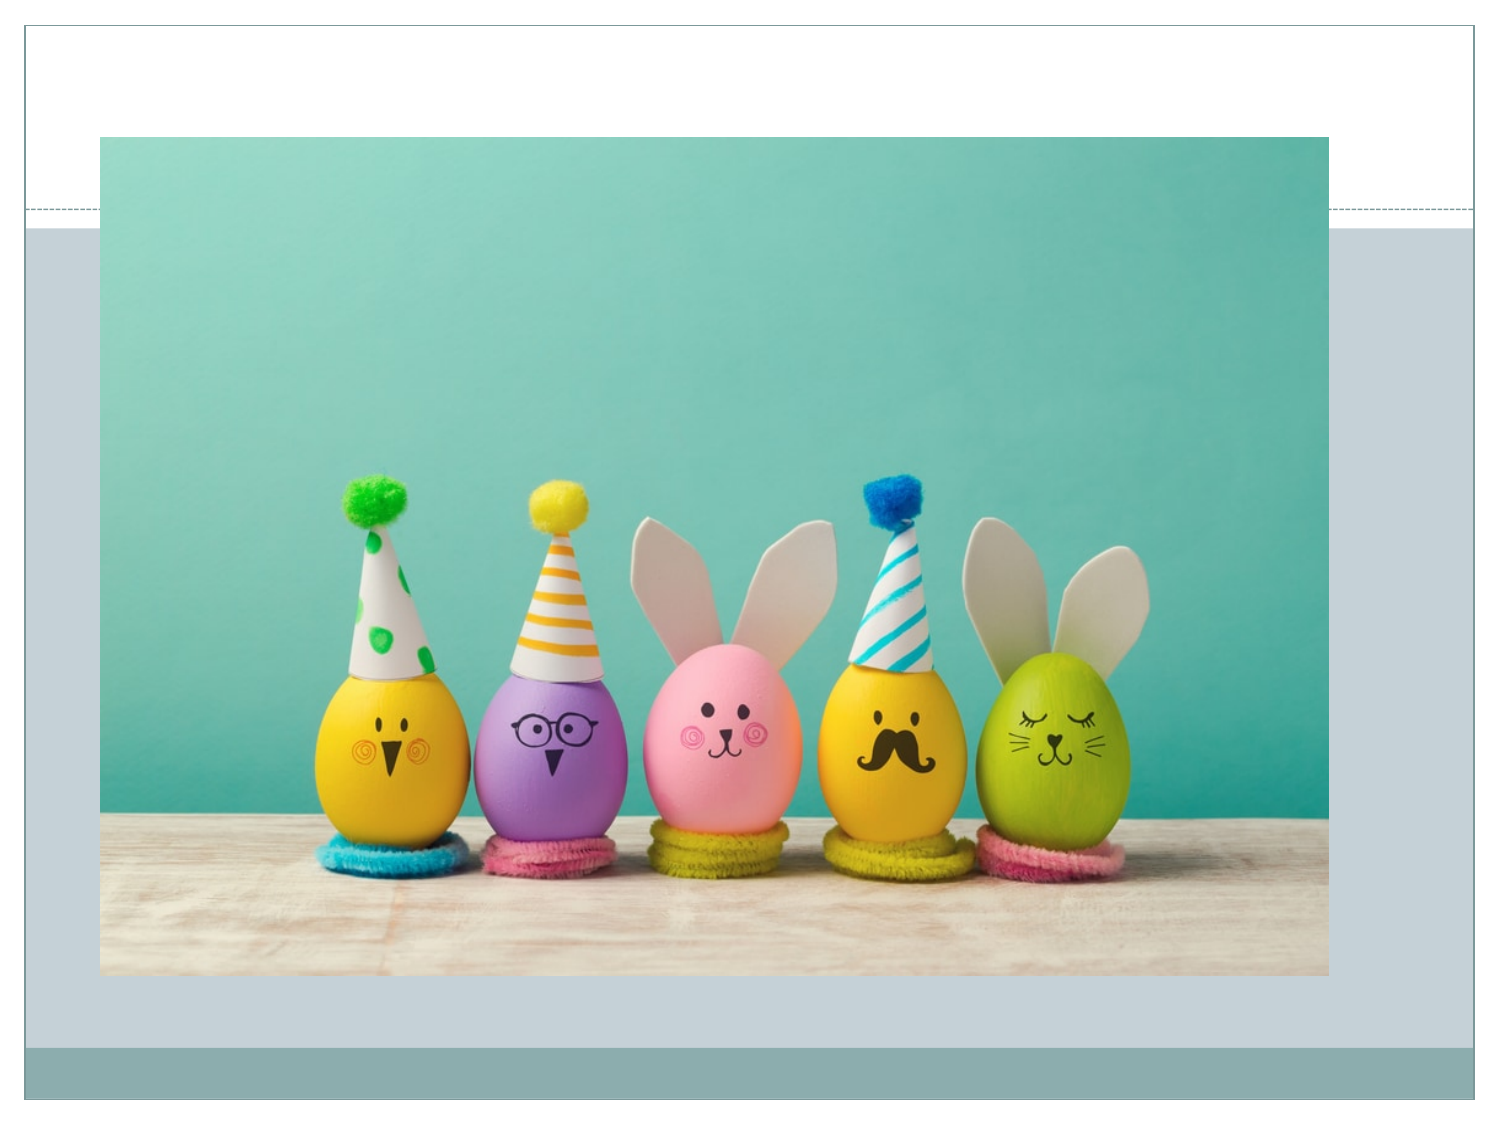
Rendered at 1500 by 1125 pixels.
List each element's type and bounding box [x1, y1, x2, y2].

list [100, 136, 1329, 977]
